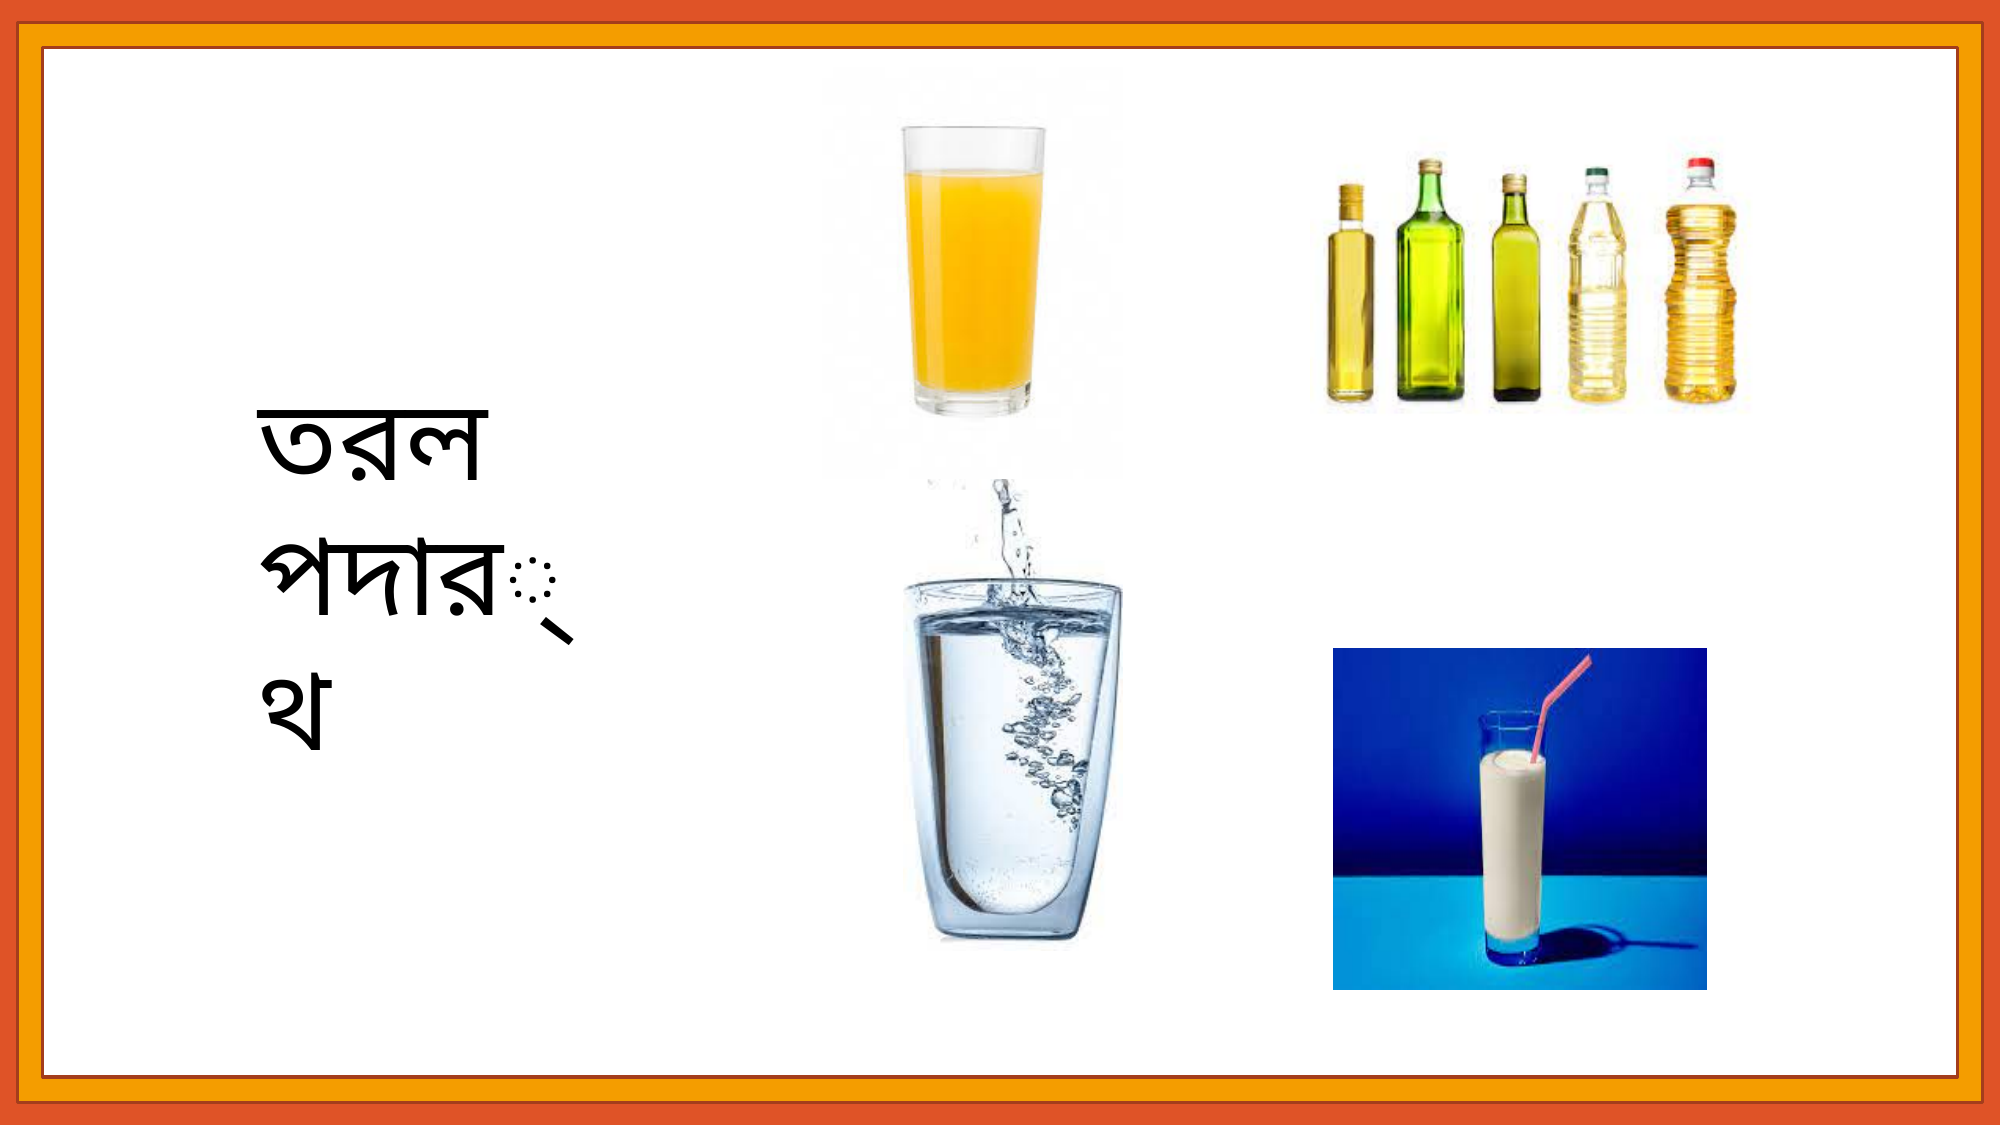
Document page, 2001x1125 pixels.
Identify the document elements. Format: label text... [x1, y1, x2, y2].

picture [1310, 110, 1756, 445]
picture [1604, 976, 1614, 980]
picture [1610, 964, 1622, 969]
text_box [16, 21, 1984, 1104]
picture [822, 67, 1123, 951]
picture [1333, 648, 1707, 990]
text_box তরল পদার্থ [244, 360, 635, 781]
